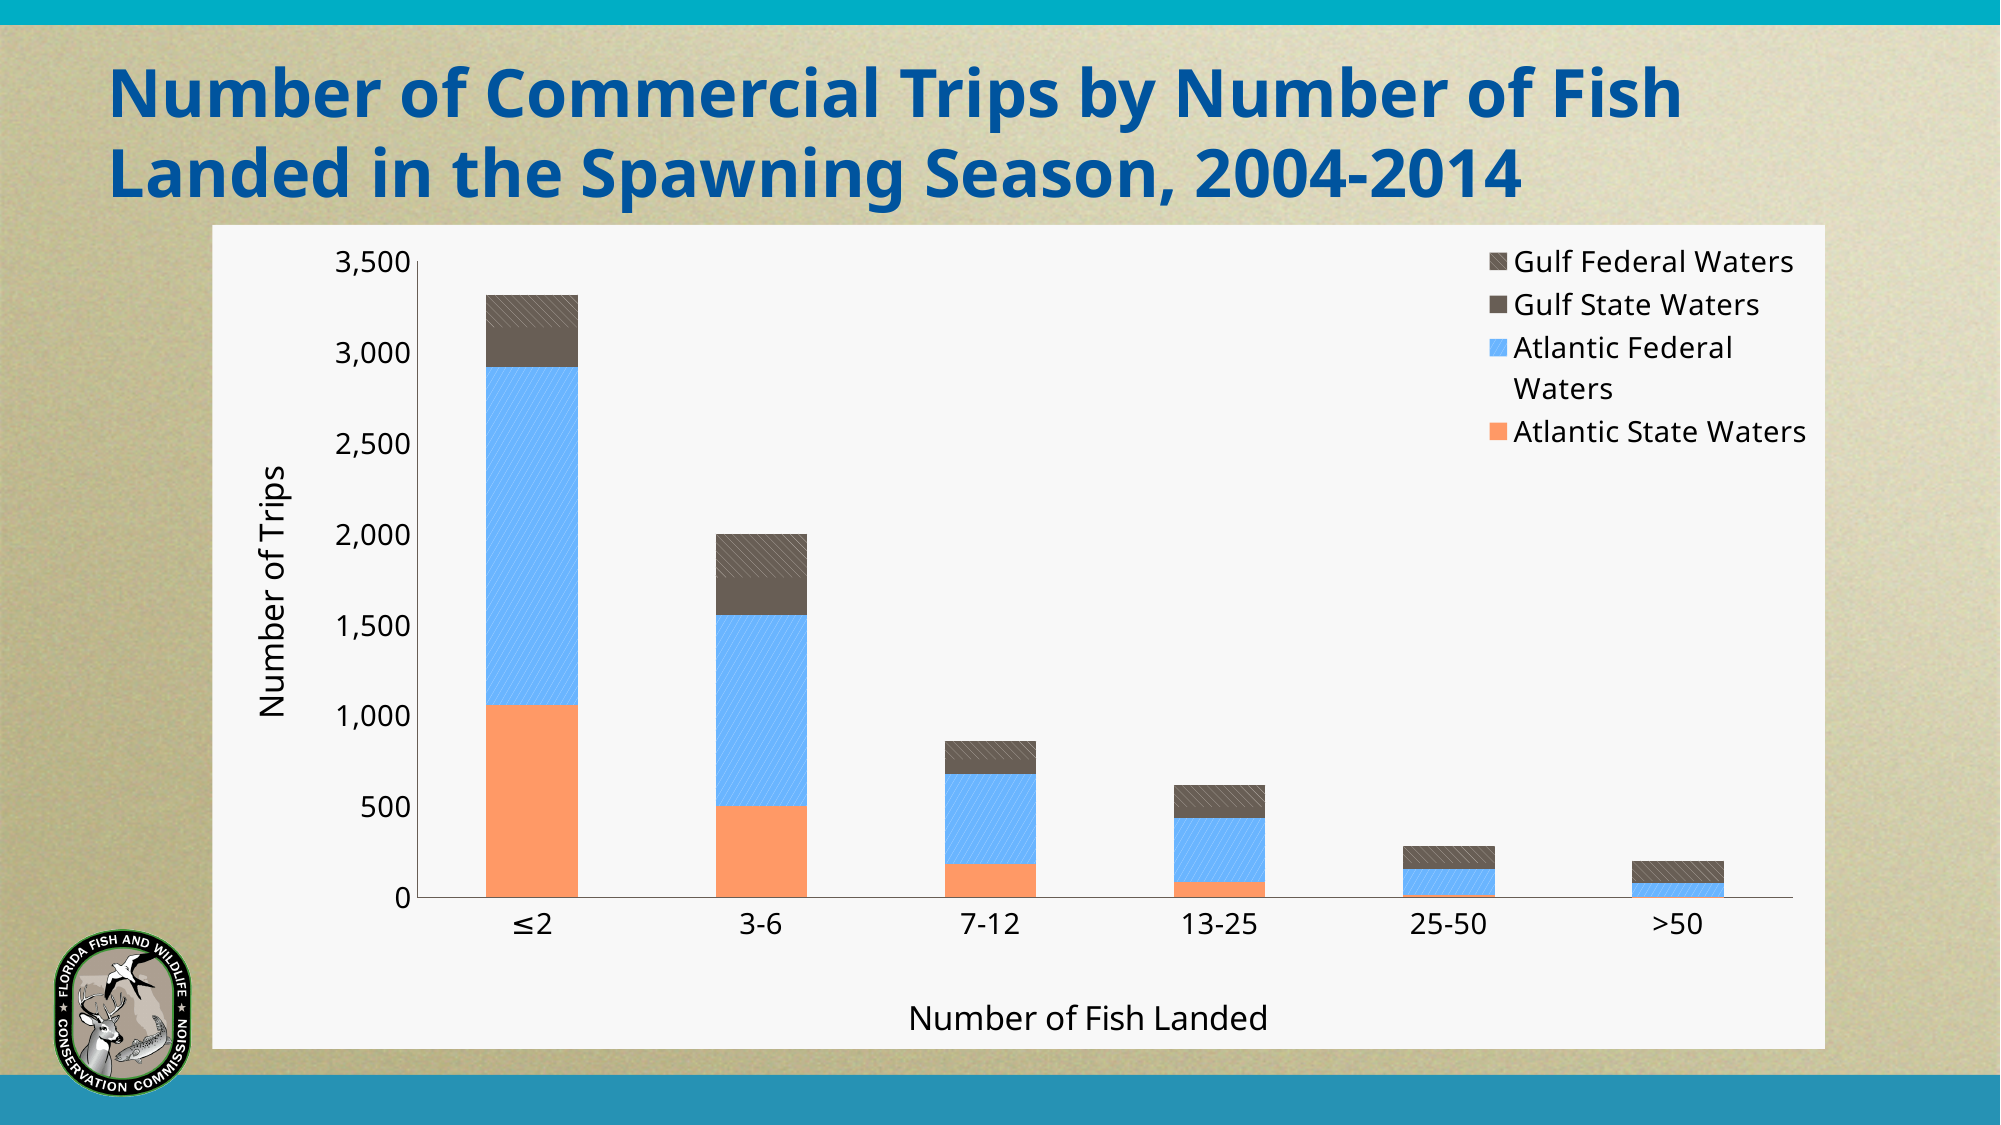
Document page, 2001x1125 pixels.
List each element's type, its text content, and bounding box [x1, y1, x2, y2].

picture [0, 25, 2000, 1097]
chart [212, 224, 1826, 1051]
title Number of Commercial Trips by Number of Fish Landed in the Spawning Season, 2004-2014 [92, 37, 1888, 226]
